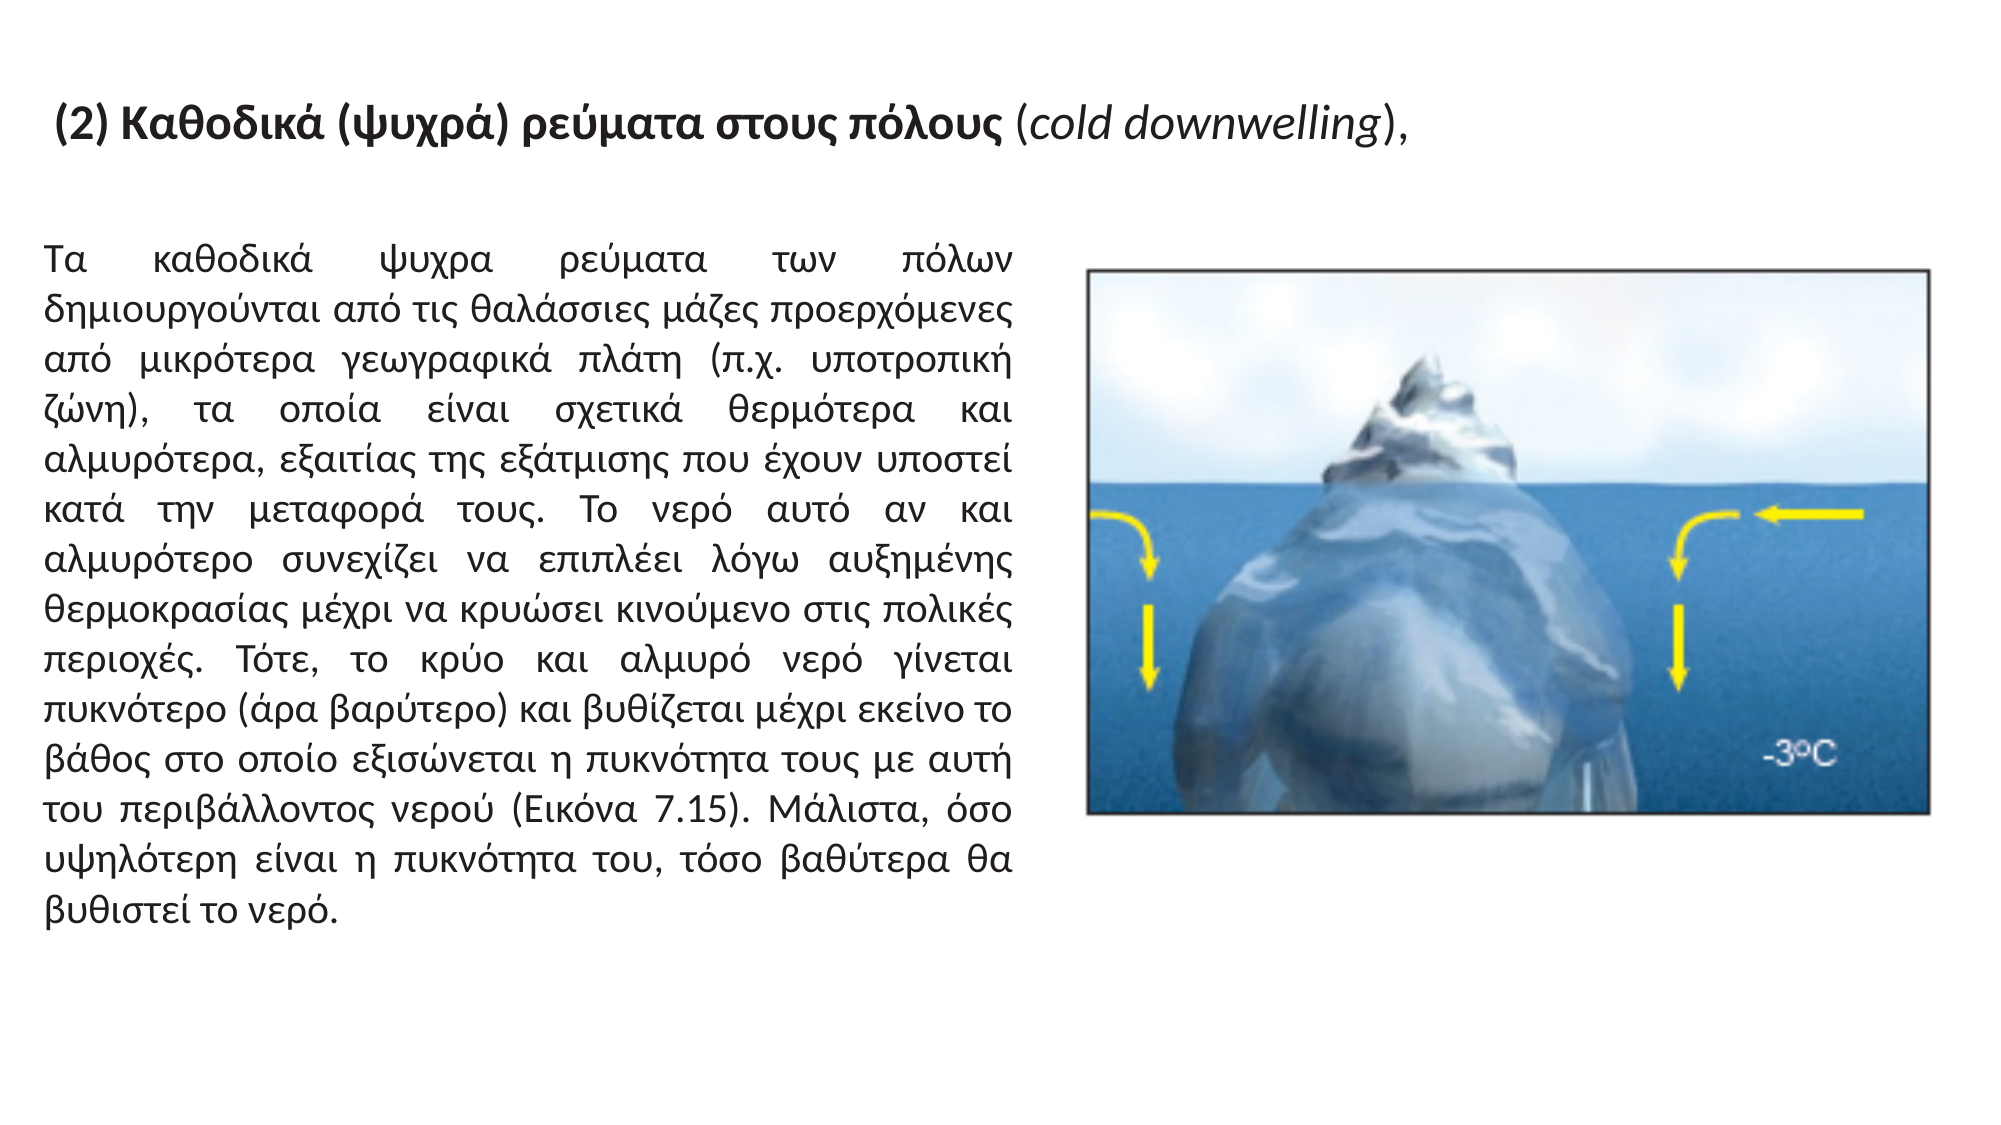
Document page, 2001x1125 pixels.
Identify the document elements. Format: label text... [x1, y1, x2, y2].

picture [1061, 244, 1971, 843]
text_box Τα καθοδικά ψυχρα ρεύματα των πόλων δημιουργούνται από τις θαλάσσιες μάζες προερχόμενες από μικρότερα γεωγραφικά πλάτη (π.χ. υποτροπική ζώνη), τα οποία είναι σχετικά θερμότερα και αλμυρότερα, εξαιτίας της εξάτμισης που έχουν υποστεί κατά την μεταφορά τους. Το νερό αυτό αν και αλμυρότερο συνεχίζει να επιπλέει λόγω αυξημένης θερμοκρασίας μέχρι να κρυώσει κινούμενο στις πολικές περιοχές. Τότε, το κρύο και αλμυρό νερό γίνεται πυκνότερο (άρα βαρύτερο) και βυθίζεται μέχρι εκείνο το βάθος στο οποίο εξισώνεται η πυκνότητα τους με αυτή του περιβάλλοντος νερού (Εικόνα 7.15). Μάλιστα, όσο υψηλότερη είναι η πυκνότητα του, τόσο βαθύτερα θα βυθιστεί το νερό. [28, 178, 1029, 939]
text_box (2) Καθοδικά (ψυχρά) ρεύματα στους πόλους (cold downwelling), [38, 82, 1517, 157]
